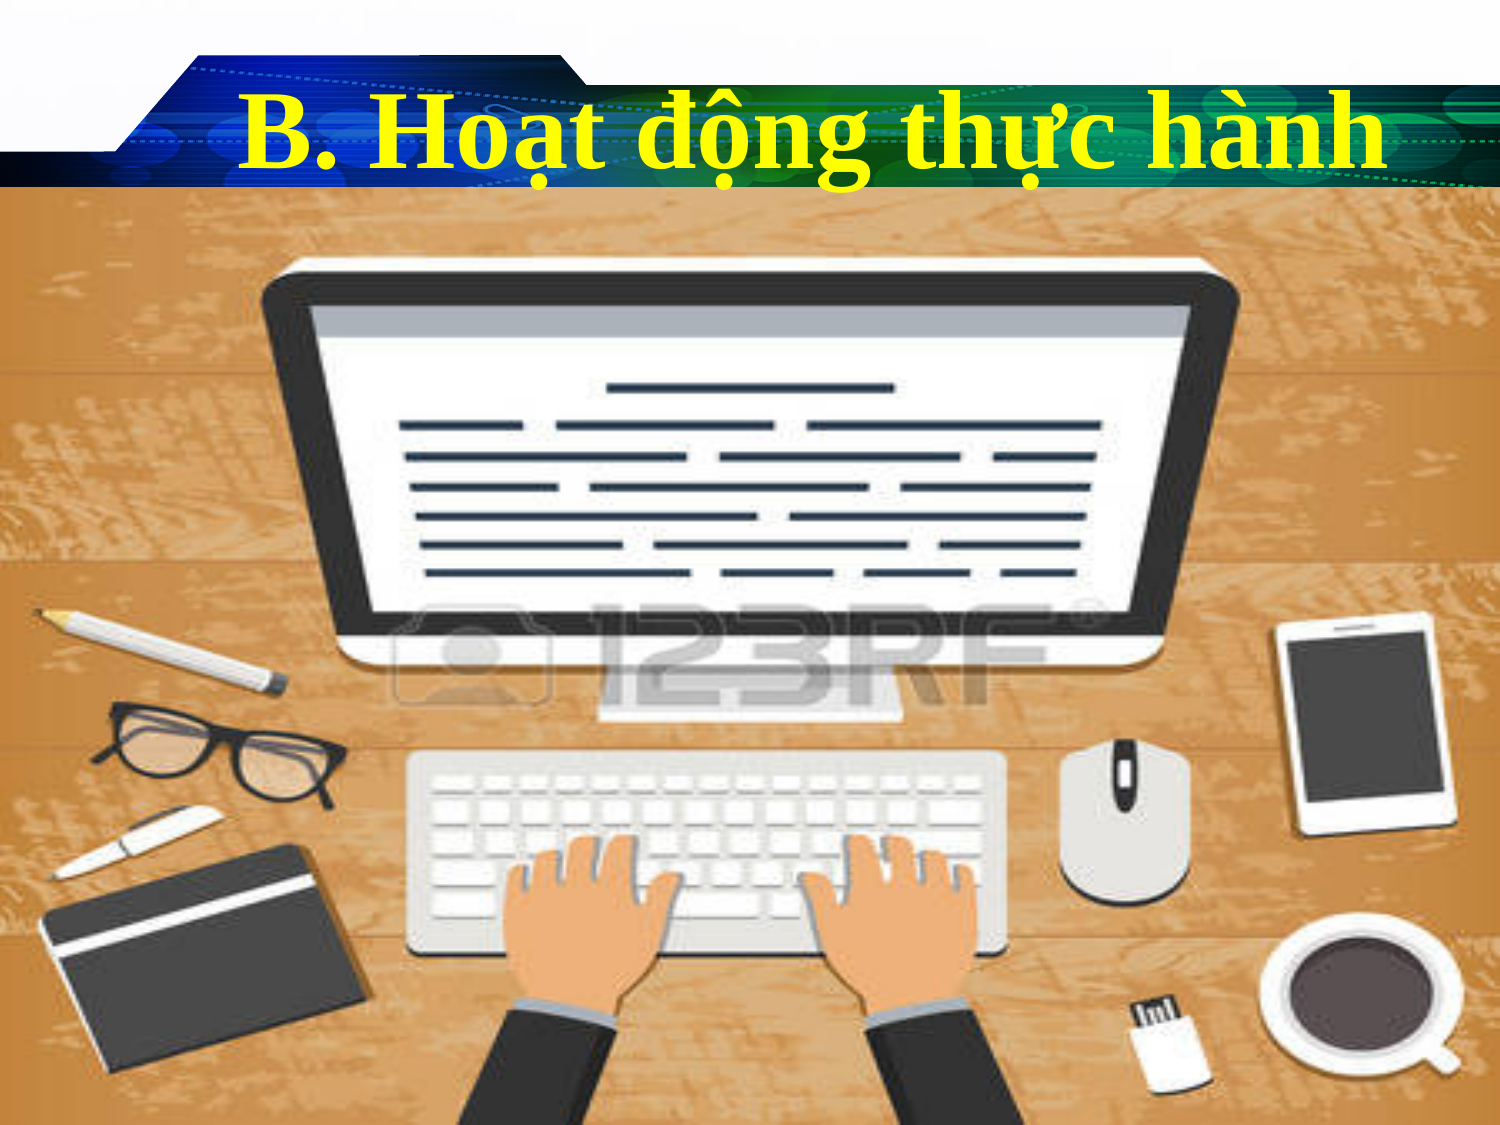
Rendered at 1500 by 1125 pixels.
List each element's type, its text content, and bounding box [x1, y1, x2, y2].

text_box B. Hoạt động thực hành [222, 48, 1405, 185]
picture [0, 0, 1500, 1125]
